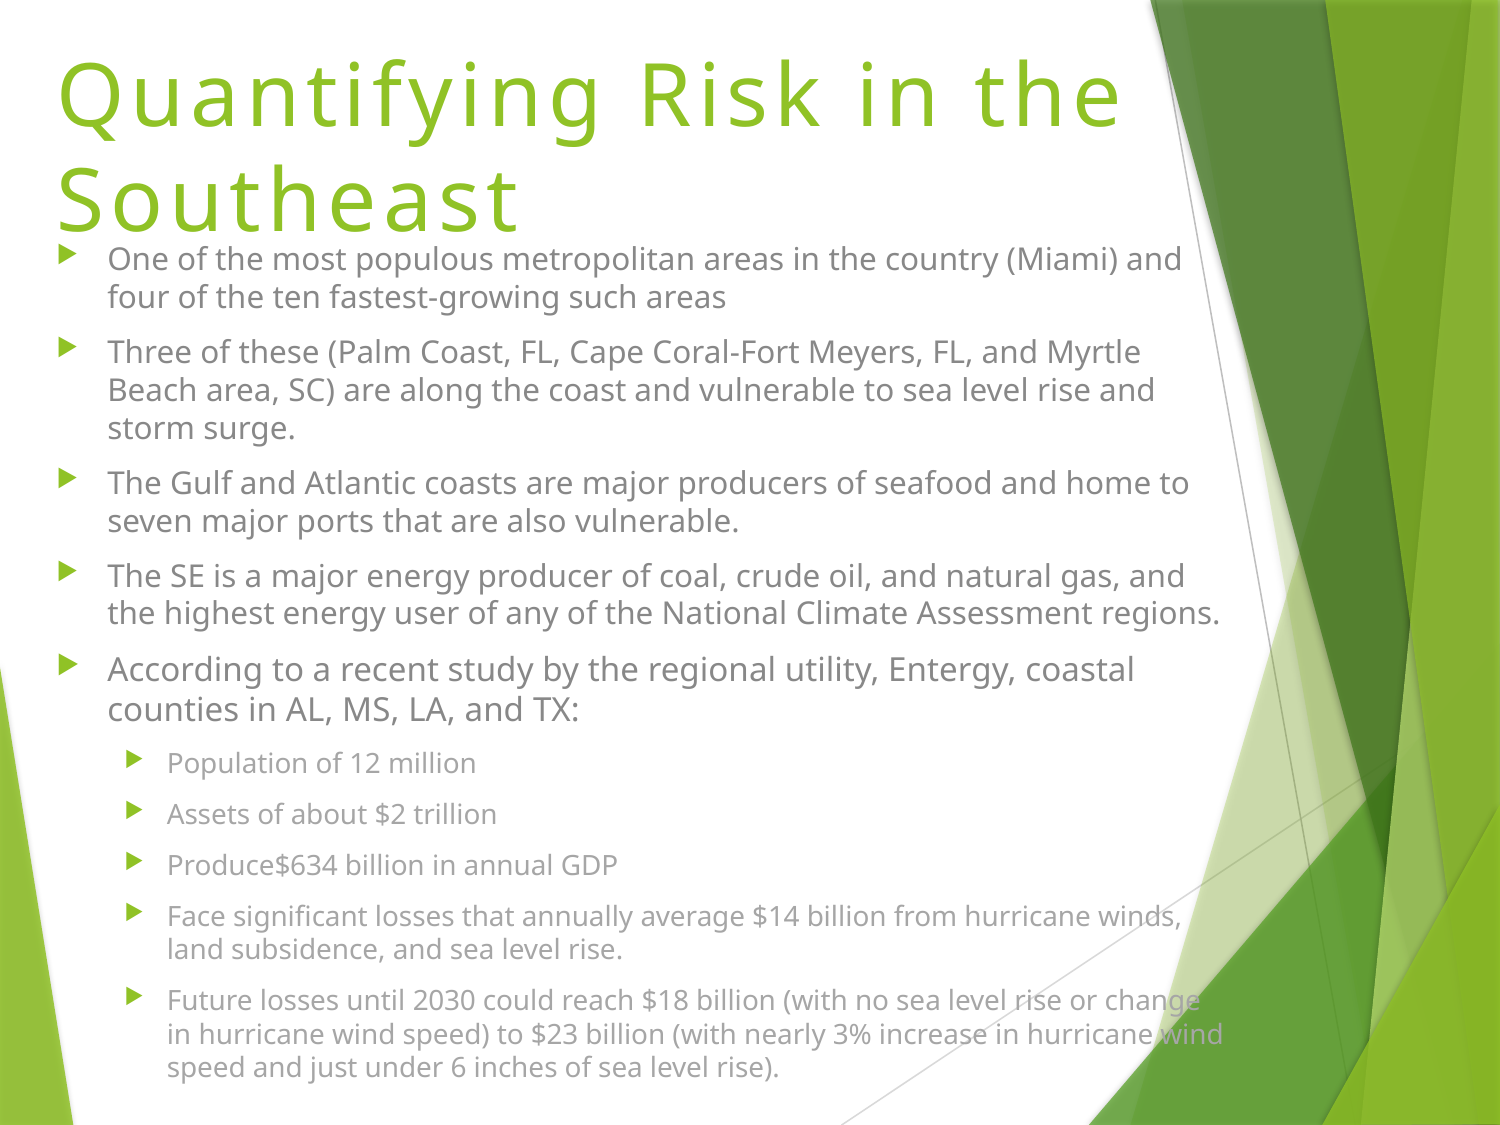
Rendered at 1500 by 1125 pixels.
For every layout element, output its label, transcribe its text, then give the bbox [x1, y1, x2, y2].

list One of the most populous metropolitan areas in the country (Miami) and four of the ten fastest-growing such areas Three of these (Palm Coast, FL, Cape Coral-Fort Meyers, FL, and Myrtle Beach area, SC) are along the coast and vulnerable to sea level rise and storm surge. The Gulf and Atlantic coasts are major producers of seafood and home to seven major ports that are also vulnerable. The SE is a major energy producer of coal, crude oil, and natural gas, and the highest energy user of any of the National Climate Assessment regions. According to a recent study by the regional utility, Entergy, coastal counties in AL, MS, LA, and TX: Population of 12 million Assets of about $2 trillion Produce$634 billion in annual GDP Face significant losses that annually average $14 billion from hurricane winds, land subsidence, and sea level rise. Future losses until 2030 could reach $18 billion (with no sea level rise or change in hurricane wind speed) to $23 billion (with nearly 3% increase in hurricane wind speed and just under 6 inches of sea level rise). [41, 231, 1247, 1094]
title Quantifying Risk in the Southeast [41, 30, 1164, 231]
